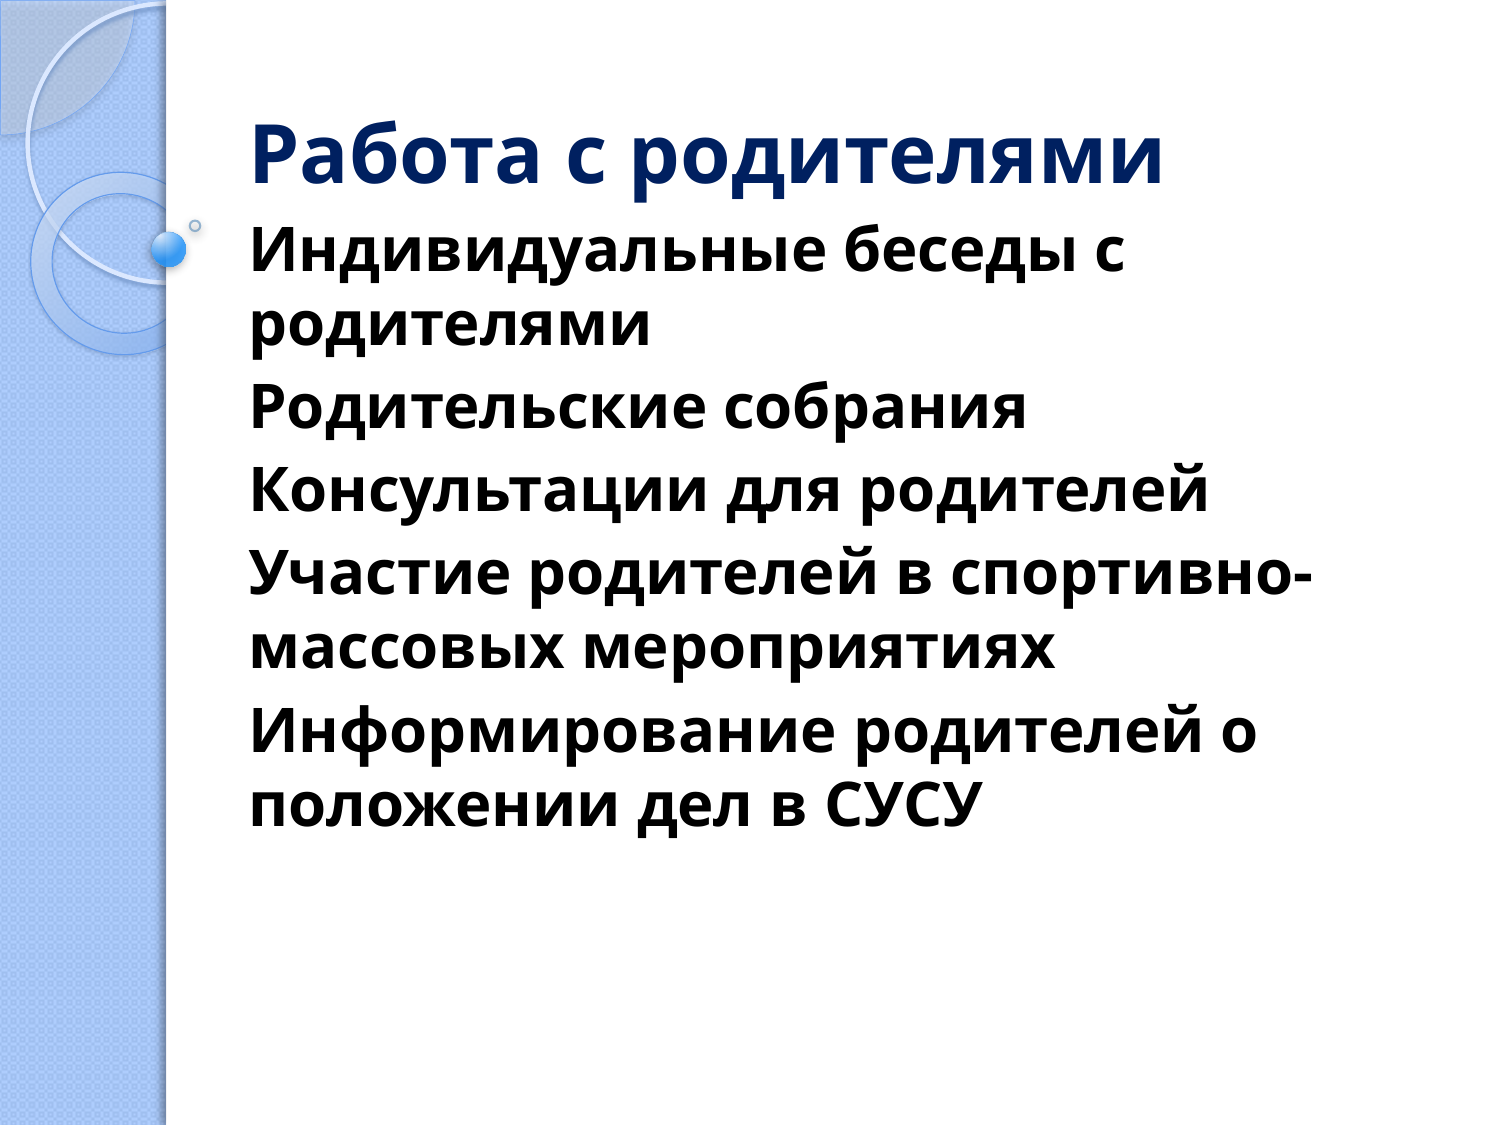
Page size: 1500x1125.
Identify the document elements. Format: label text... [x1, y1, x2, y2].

subtitle Работа с родителями Индивидуальные беседы с родителями Родительские собрания Консультации для родителей Участие родителей в спортивно-массовых мероприятиях Информирование родителей о положении дел в СУСУ [230, 101, 1459, 858]
